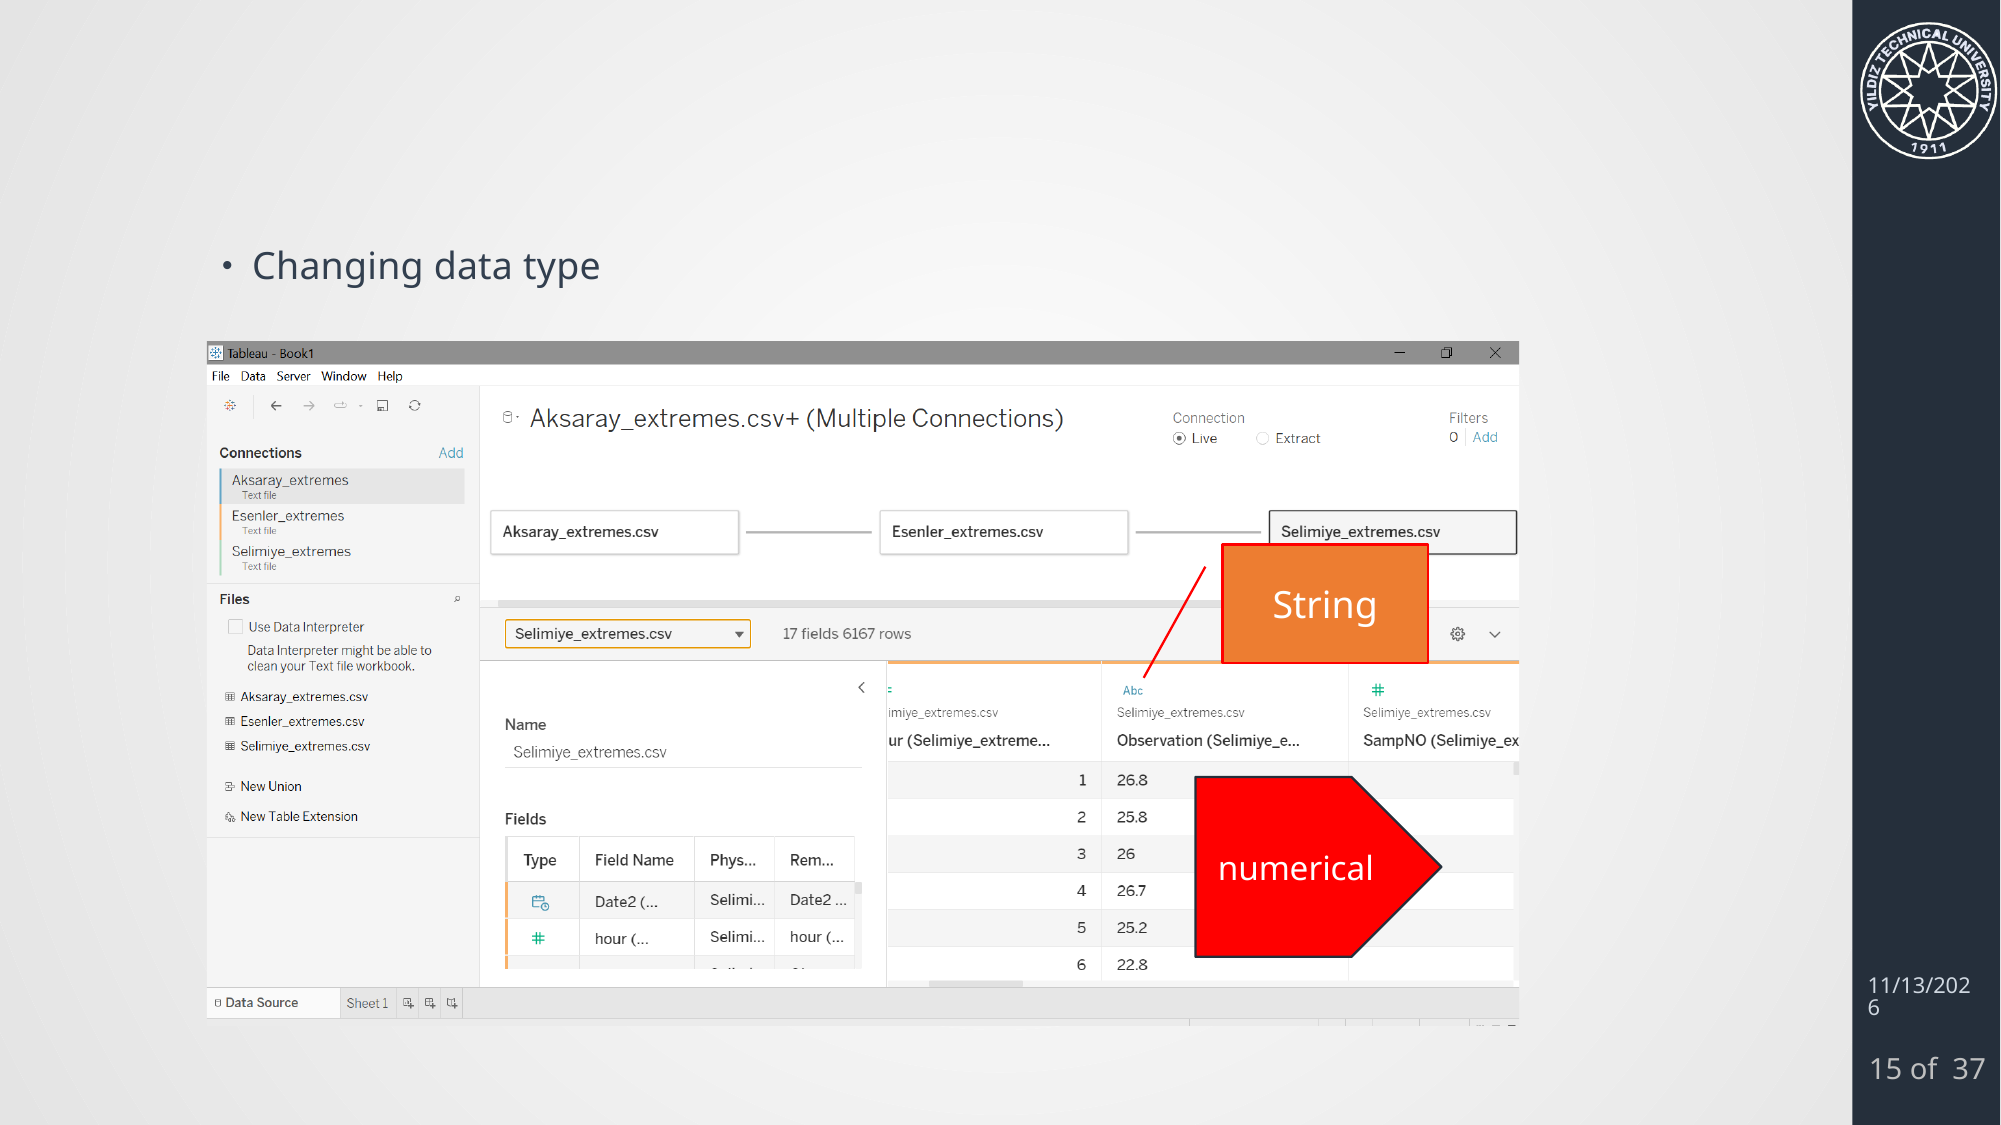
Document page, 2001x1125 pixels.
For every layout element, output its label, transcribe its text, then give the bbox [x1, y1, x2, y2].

list Changing data type [206, 237, 1617, 336]
picture [206, 340, 1520, 1026]
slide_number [1852, 956, 1999, 1017]
